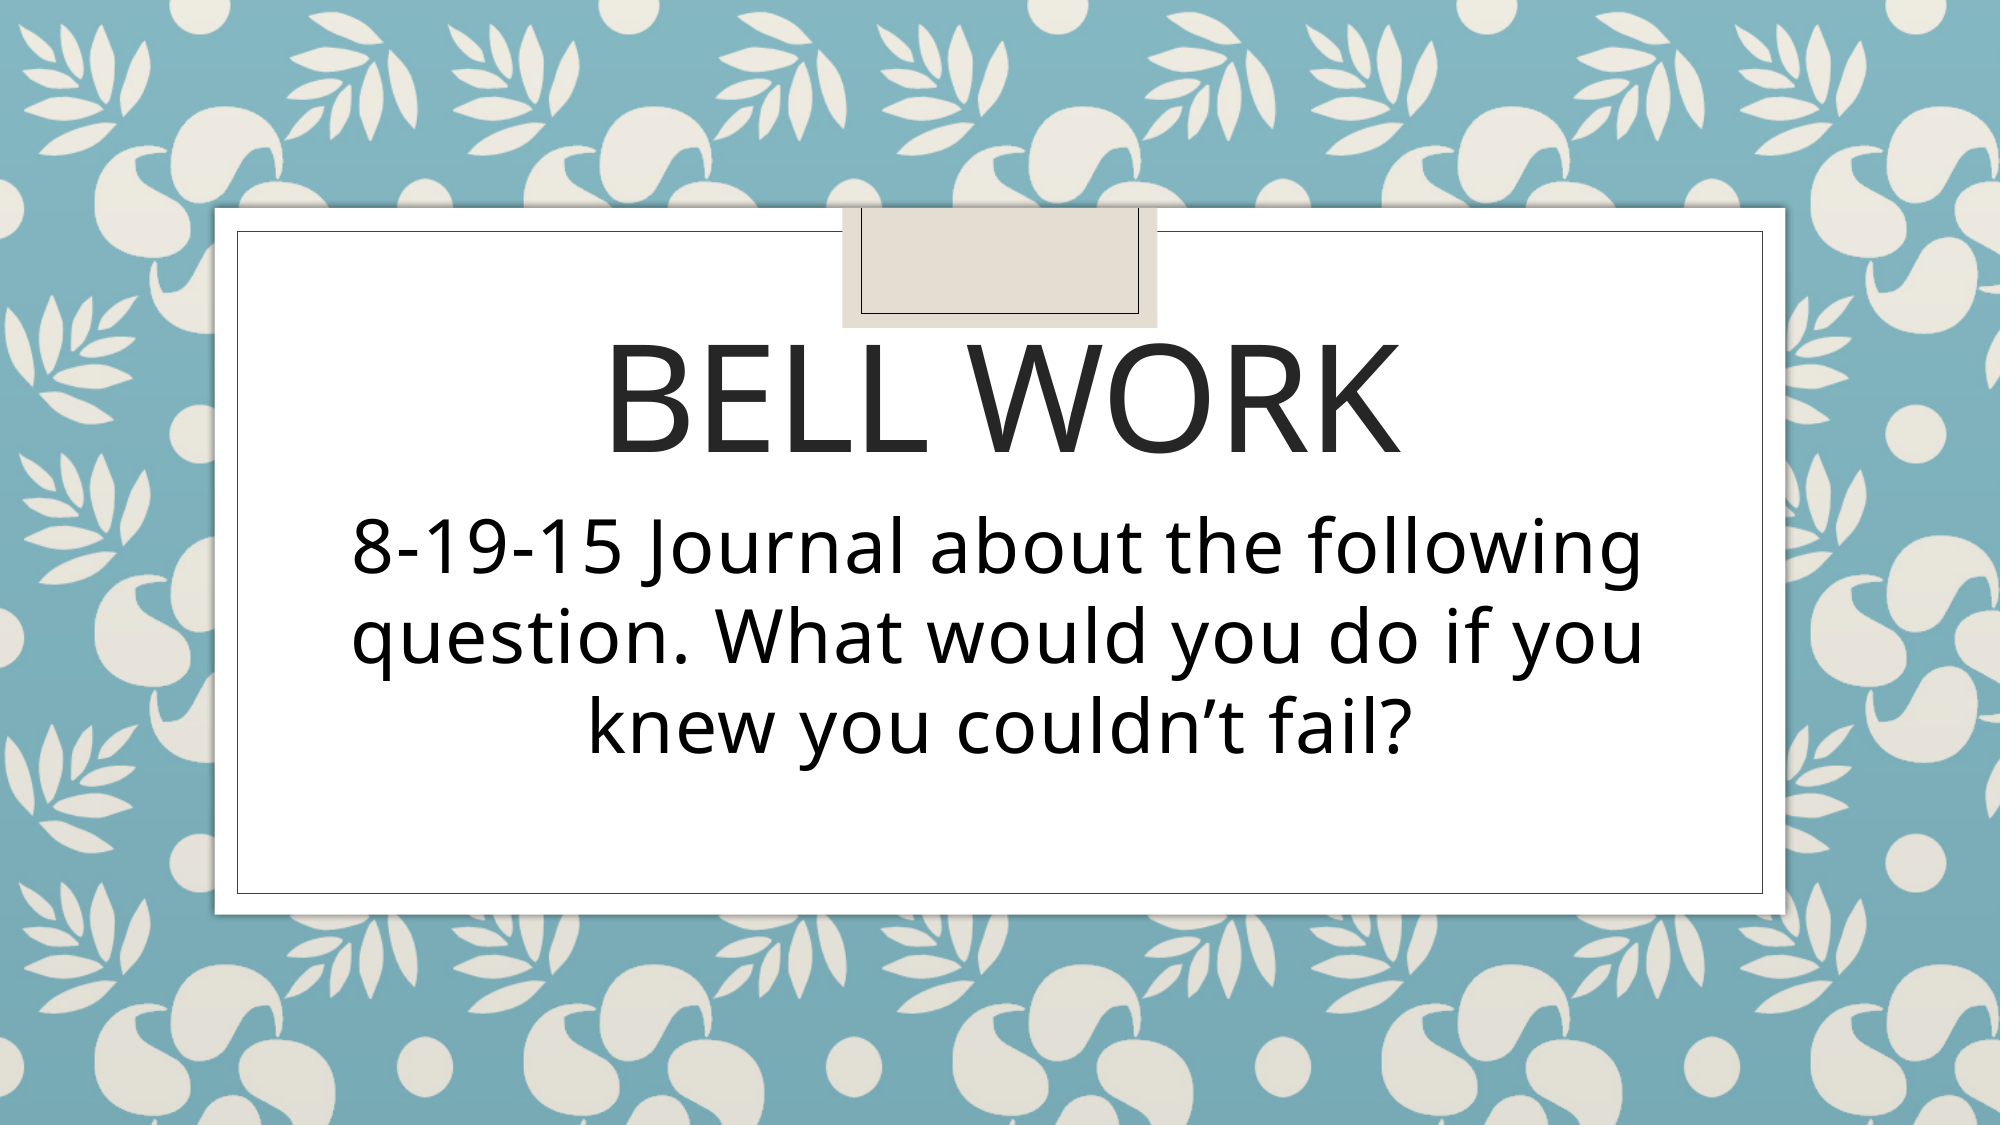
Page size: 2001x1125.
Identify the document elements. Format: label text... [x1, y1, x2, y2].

title Bell Work [256, 343, 1744, 472]
subtitle 8-19-15 Journal about the following question. What would you do if you knew you couldn’t fail? [256, 491, 1745, 843]
